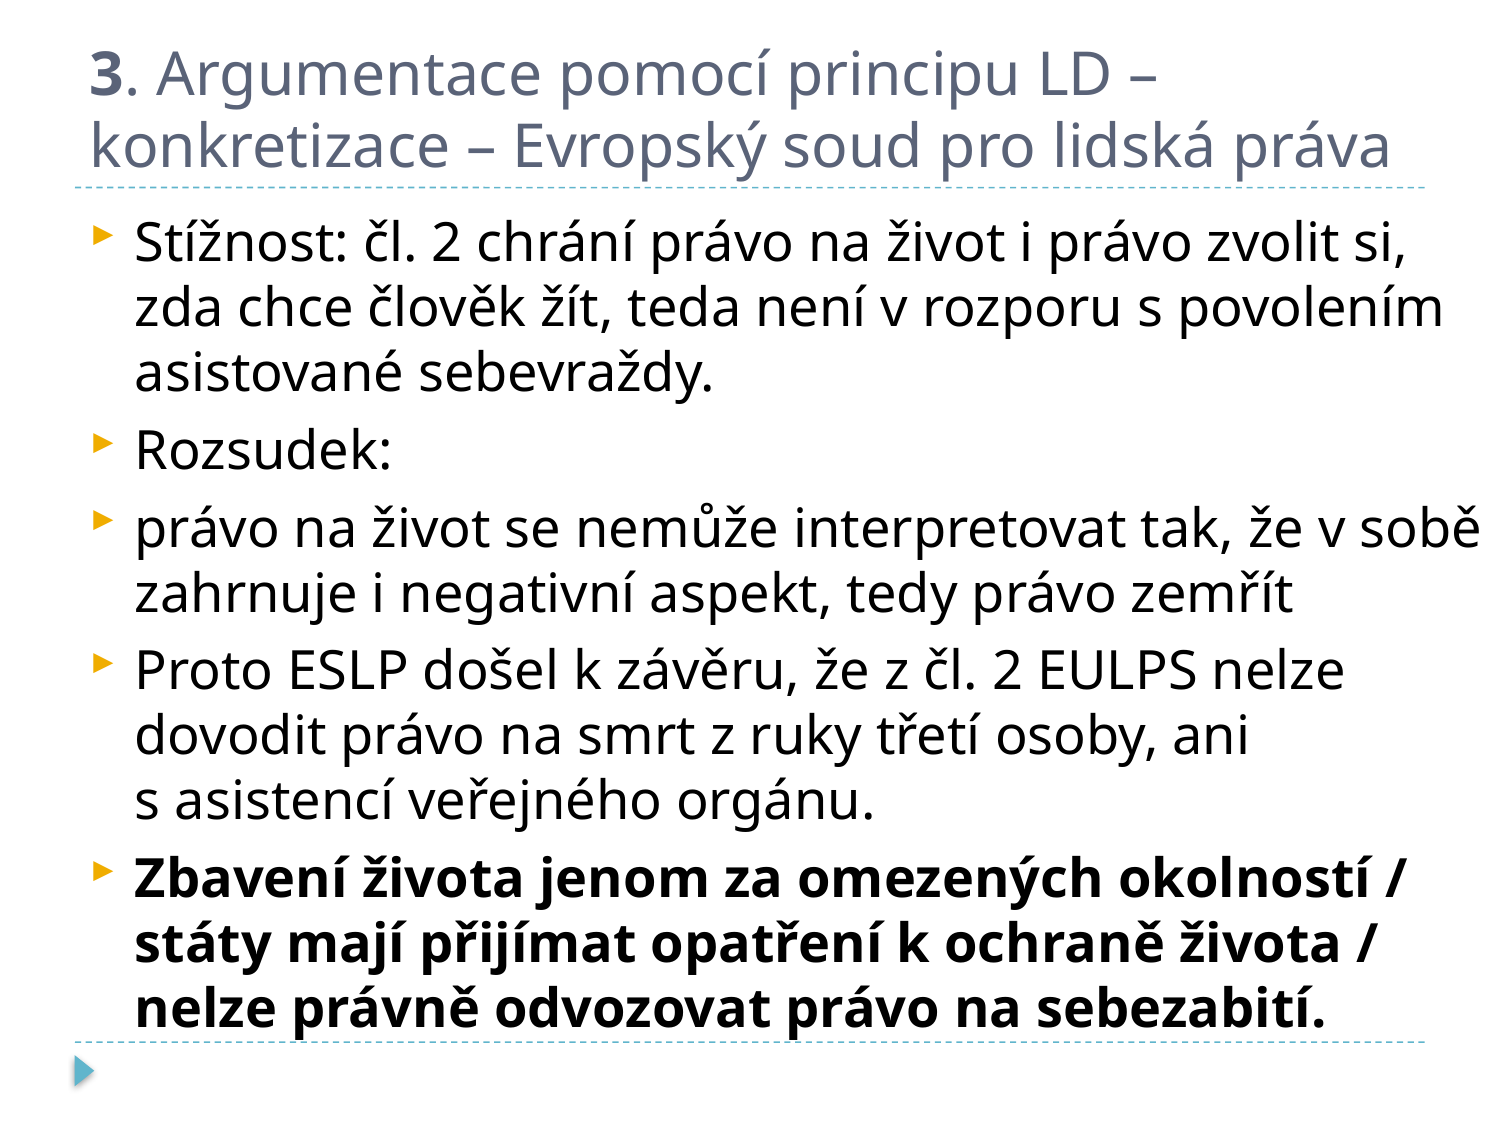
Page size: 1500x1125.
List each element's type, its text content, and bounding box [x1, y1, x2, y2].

title 3. Argumentace pomocí principu LD – konkretizace – Evropský soud pro lidská práva [75, 24, 1500, 188]
list Stížnost: čl. 2 chrání právo na život i právo zvolit si, zda chce člověk žít, teda není v rozporu s povolením asistované sebevraždy. Rozsudek: právo na život se nemůže interpretovat tak, že v sobě zahrnuje i negativní aspekt, tedy právo zemřít Proto ESLP došel k závěru, že z čl. 2 EULPS nelze dovodit právo na smrt z ruky třetí osoby, ani s asistencí veřejného orgánu. Zbavení života jenom za omezených okolností / státy mají přijímat opatření k ochraně života / nelze právně odvozovat právo na sebezabití. [75, 200, 1500, 1047]
